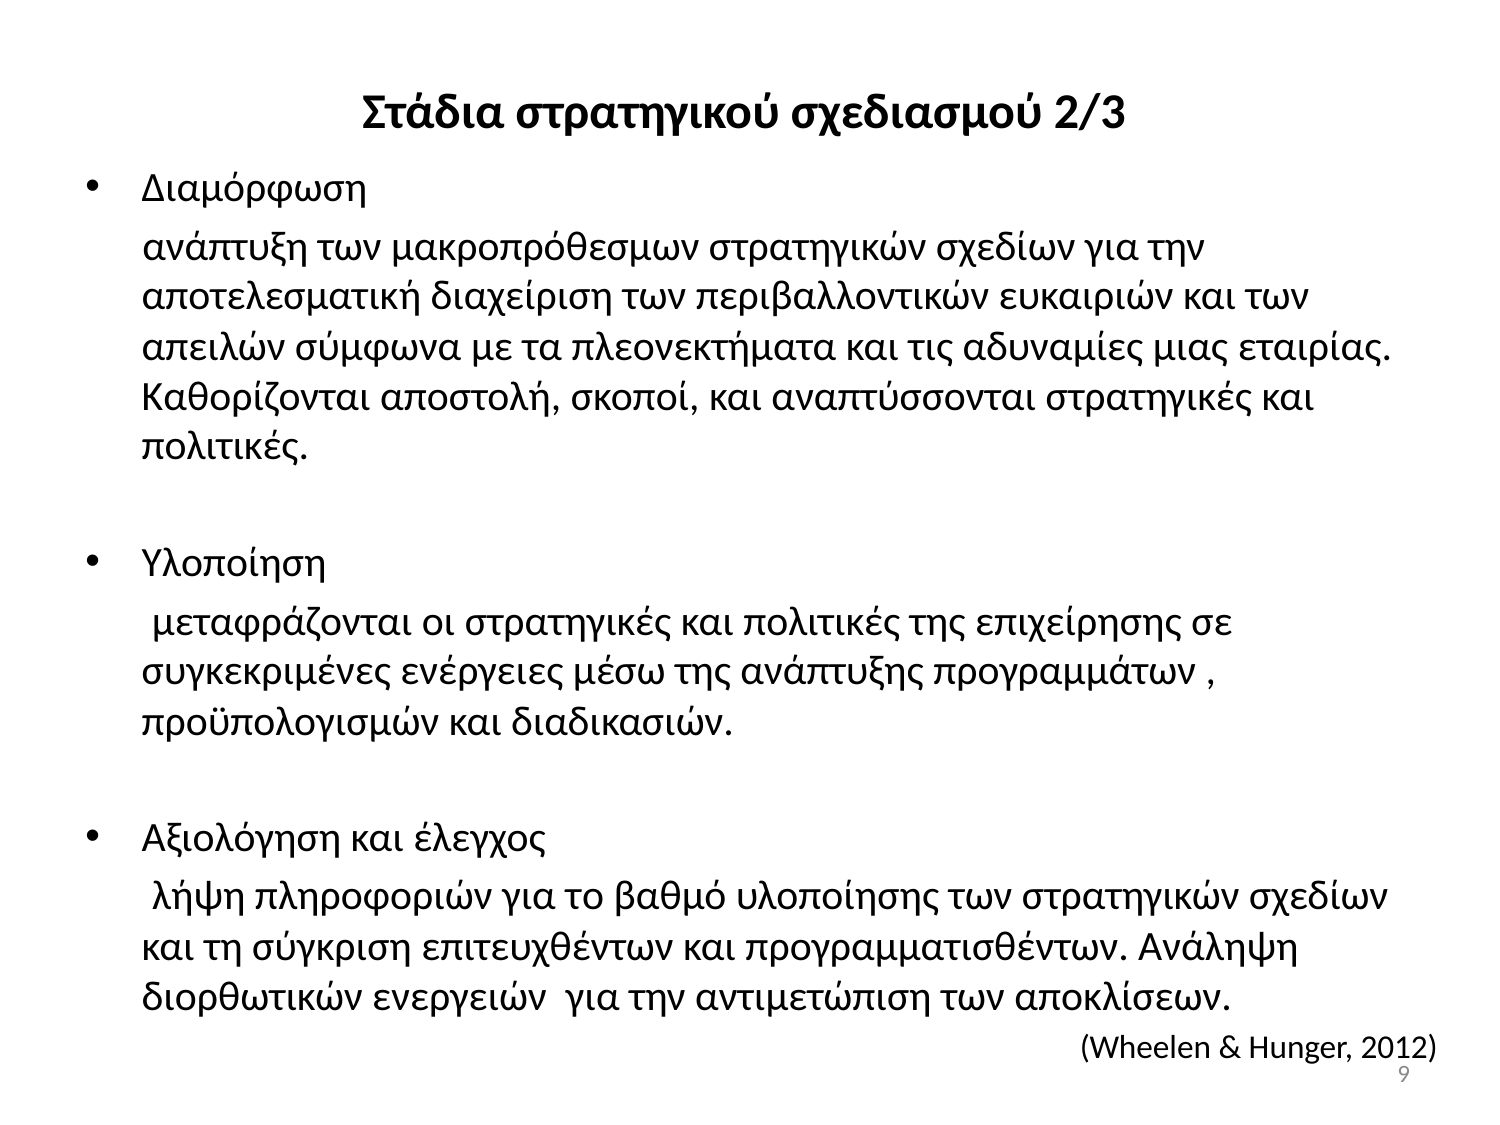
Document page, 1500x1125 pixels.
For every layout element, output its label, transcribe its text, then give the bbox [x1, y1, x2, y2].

title Στάδια στρατηγικού σχεδιασμού 2/3 [75, 45, 1425, 152]
slide_number 9 [1074, 1042, 1425, 1103]
list Διαμόρφωση ανάπτυξη των μακροπρόθεσμων στρατηγικών σχεδίων για την αποτελεσματική διαχείριση των περιβαλλοντικών ευκαιριών και των απειλών σύμφωνα με τα πλεονεκτήματα και τις αδυναμίες μιας εταιρίας. Καθορίζονται αποστολή, σκοποί, και αναπτύσσονται στρατηγικές και πολιτικές. Υλοποίηση μεταφράζονται οι στρατηγικές και πολιτικές της επιχείρησης σε συγκεκριμένες ενέργειες μέσω της ανάπτυξης προγραμμάτων , προϋπολογισμών και διαδικασιών. Αξιολόγηση και έλεγχος λήψη πληροφοριών για τo βαθμό υλοποίησης των στρατηγικών σχεδίων και τη σύγκριση επιτευχθέντων και προγραμματισθέντων. Ανάληψη διορθωτικών ενεργειών για την αντιμετώπιση των αποκλίσεων. (Wheelen & Hunger, 2012) [70, 152, 1454, 1125]
